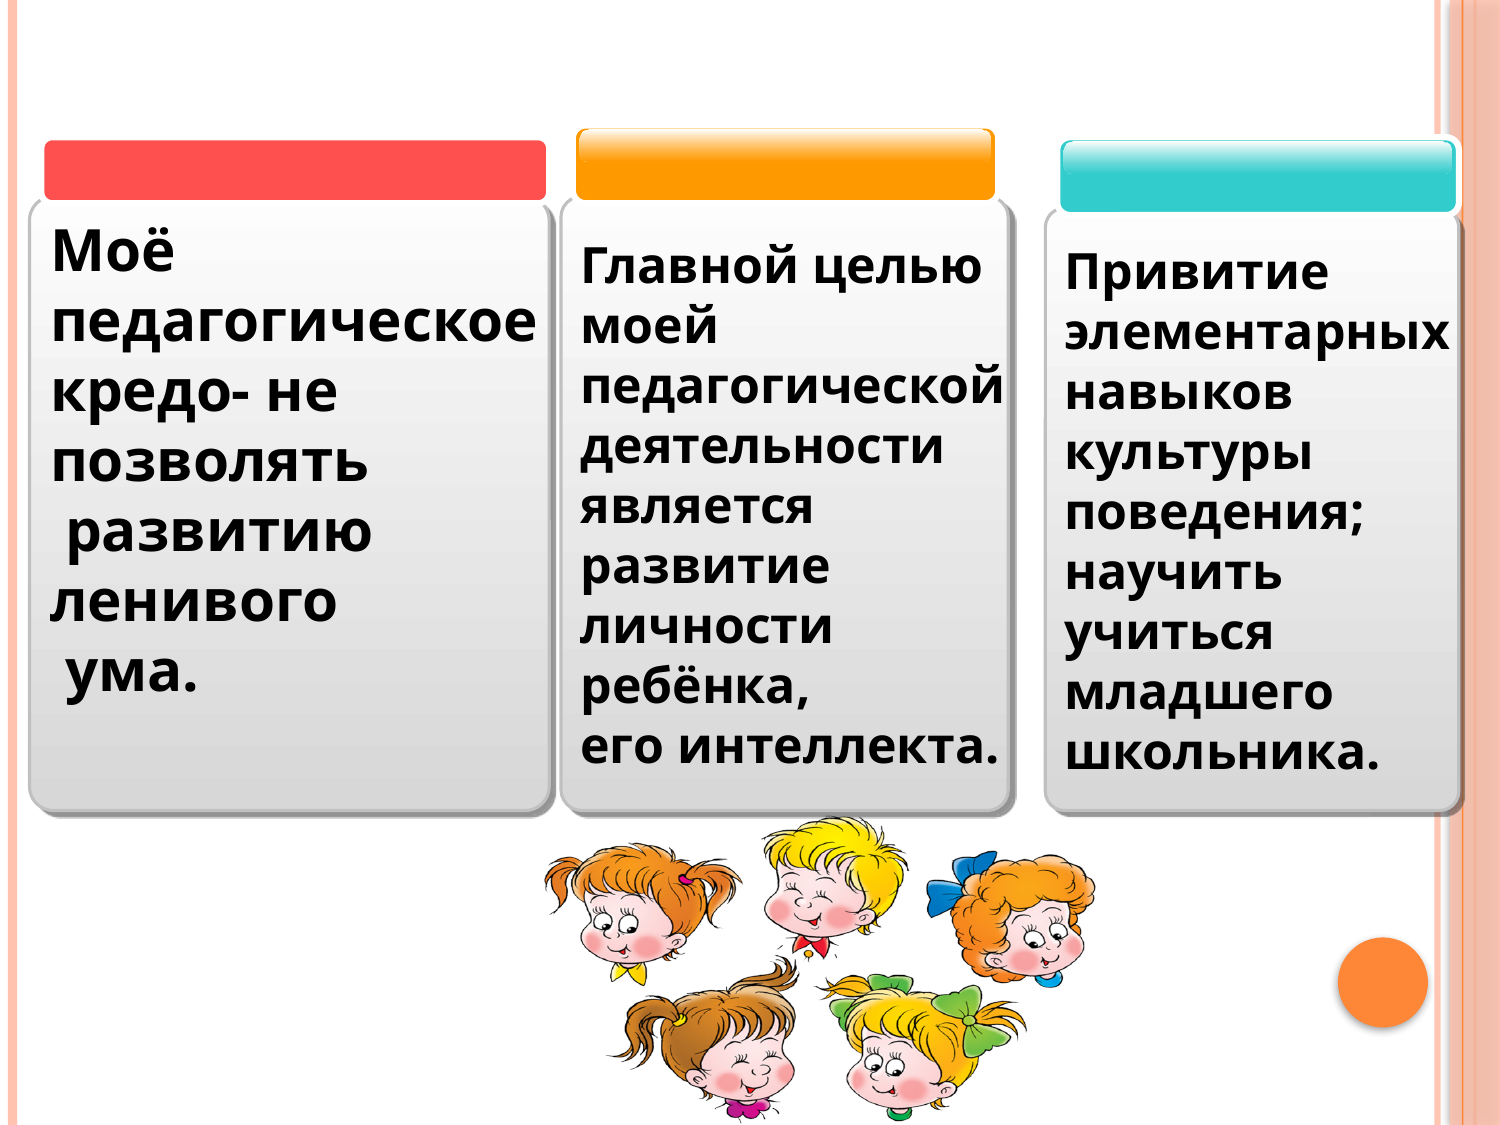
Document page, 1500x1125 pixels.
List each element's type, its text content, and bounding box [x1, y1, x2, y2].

text_box Главной целью моей педагогической деятельности является развитие личности ребёнка, его интеллекта. [560, 203, 1009, 807]
text_box [41, 137, 550, 204]
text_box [572, 124, 999, 204]
text_box Моё педагогическое кредо- не позволять развитию ленивого ума. [29, 199, 550, 811]
text_box Привитие элементарных навыков культуры поведения; научить учиться младшего школьника. [1045, 214, 1459, 811]
picture [539, 809, 1105, 1125]
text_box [1056, 136, 1460, 216]
